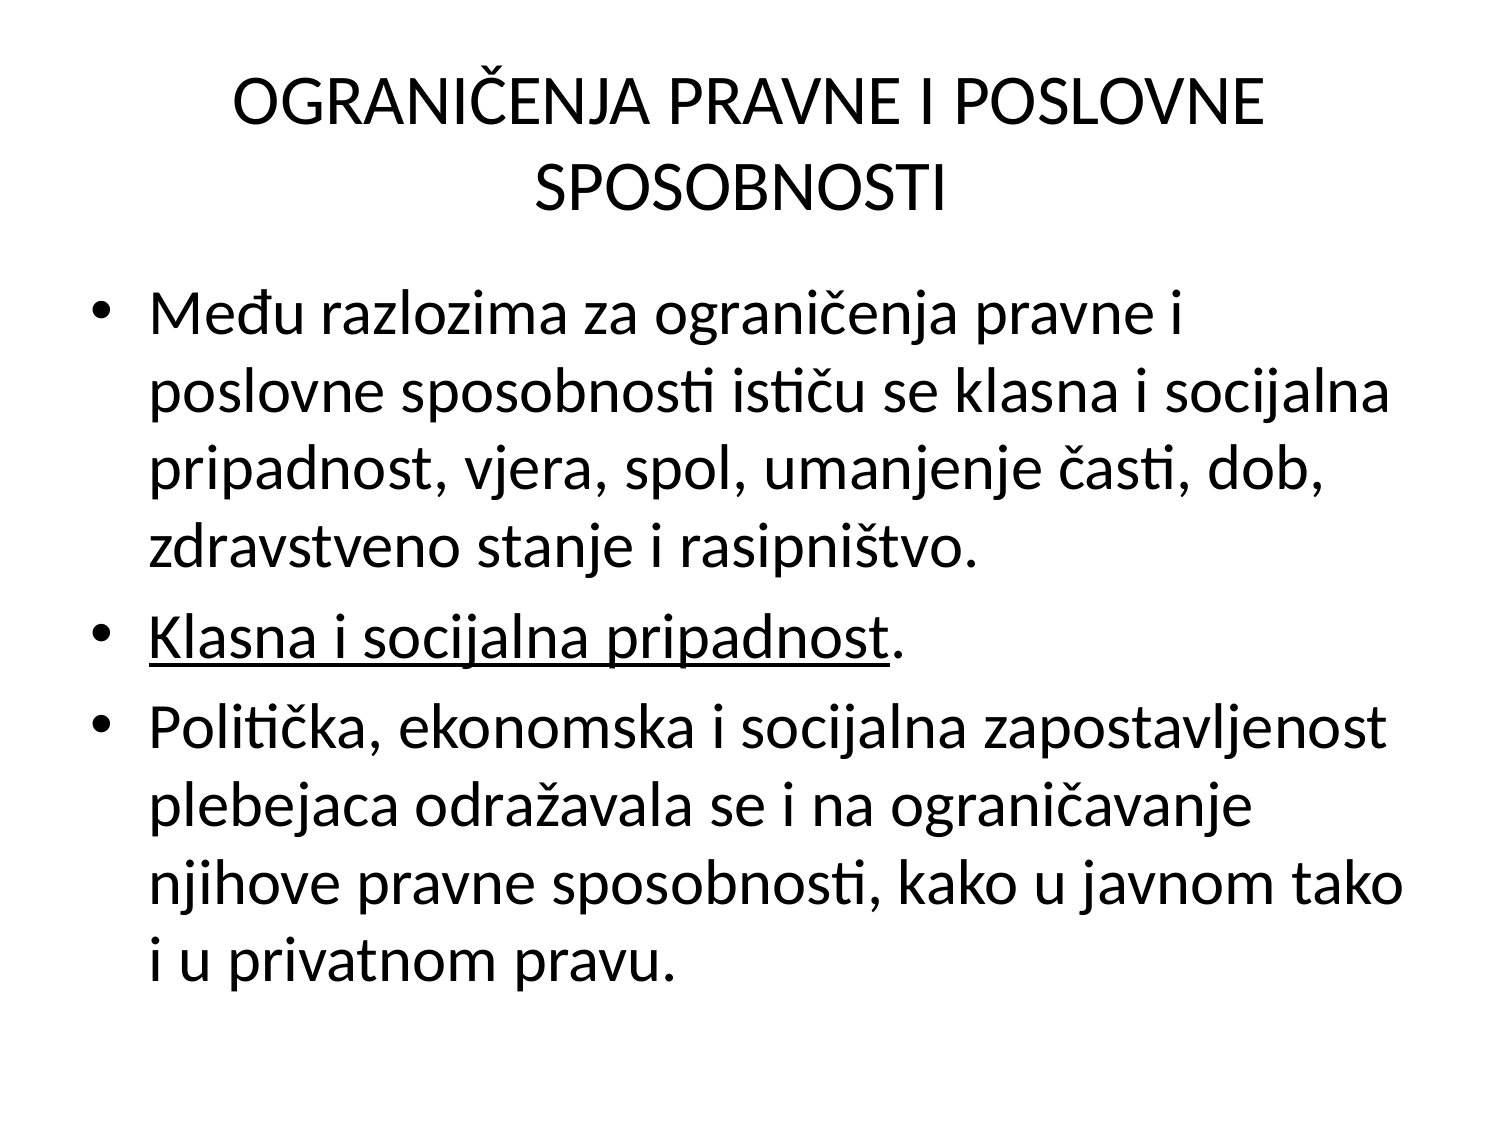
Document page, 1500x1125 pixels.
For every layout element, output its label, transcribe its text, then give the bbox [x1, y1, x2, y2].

list Među razlozima za ograničenja pravne i poslovne sposobnosti ističu se klasna i socijalna pripadnost, vjera, spol, umanjenje časti, dob, zdravstveno stanje i rasipništvo. Klasna i socijalna pripadnost. Politička, ekonomska i socijalna zapostavljenost plebejaca odražavala se i na ograničavanje njihove pravne sposobnosti, kako u javnom tako i u privatnom pravu. [75, 262, 1425, 1005]
title OGRANIČENJA PRAVNE I POSLOVNE SPOSOBNOSTI [75, 45, 1425, 233]
